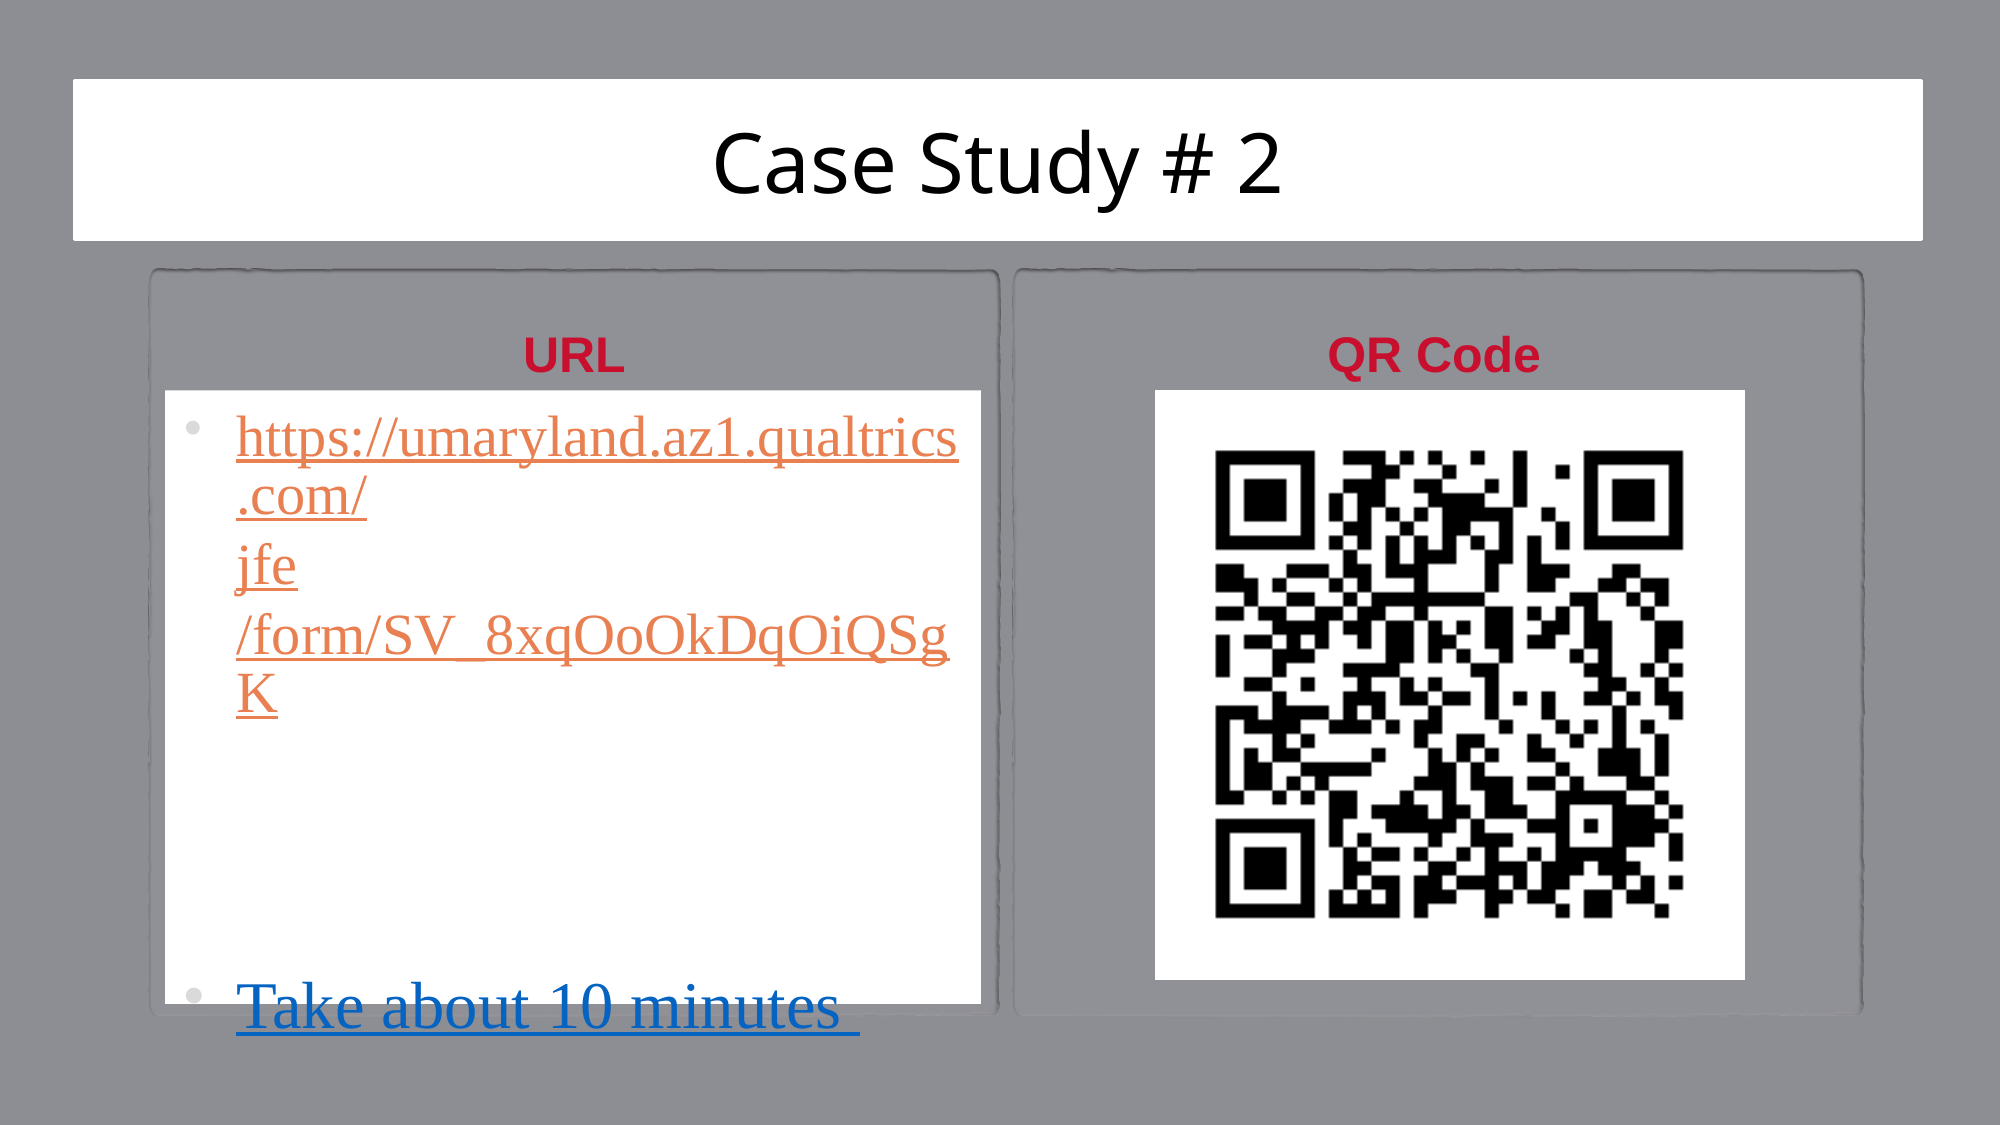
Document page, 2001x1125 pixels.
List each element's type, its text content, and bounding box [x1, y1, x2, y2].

title Case Study # 2 [73, 79, 1923, 241]
list QR Code [1032, 301, 1836, 391]
picture [148, 268, 1001, 1018]
picture [1012, 268, 1865, 1018]
list https://umaryland.az1.qualtrics.com/jfe/form/SV_8xqOoOkDqOiQSgK Take about 10 minutes [165, 390, 981, 1004]
list URL [165, 301, 984, 391]
